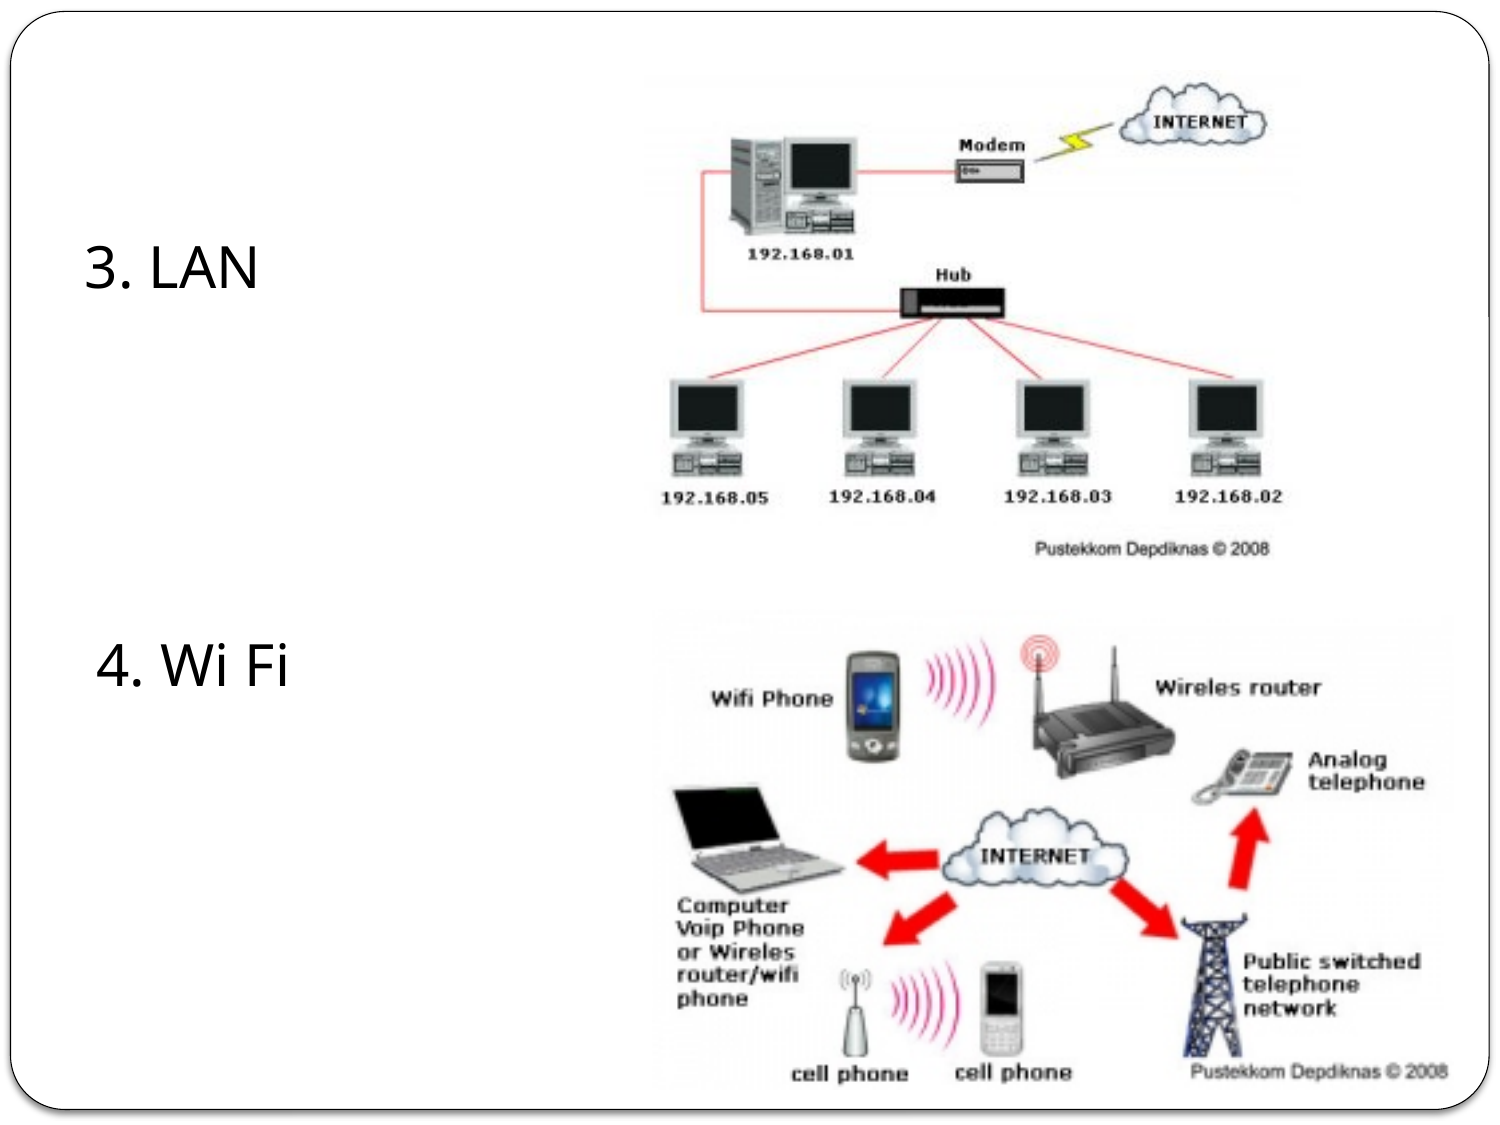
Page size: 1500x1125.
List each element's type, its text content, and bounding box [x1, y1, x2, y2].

text_box 3. LAN [70, 222, 539, 308]
text_box 4. Wi Fi [81, 621, 551, 706]
picture [651, 609, 1454, 1091]
picture [644, 70, 1302, 581]
